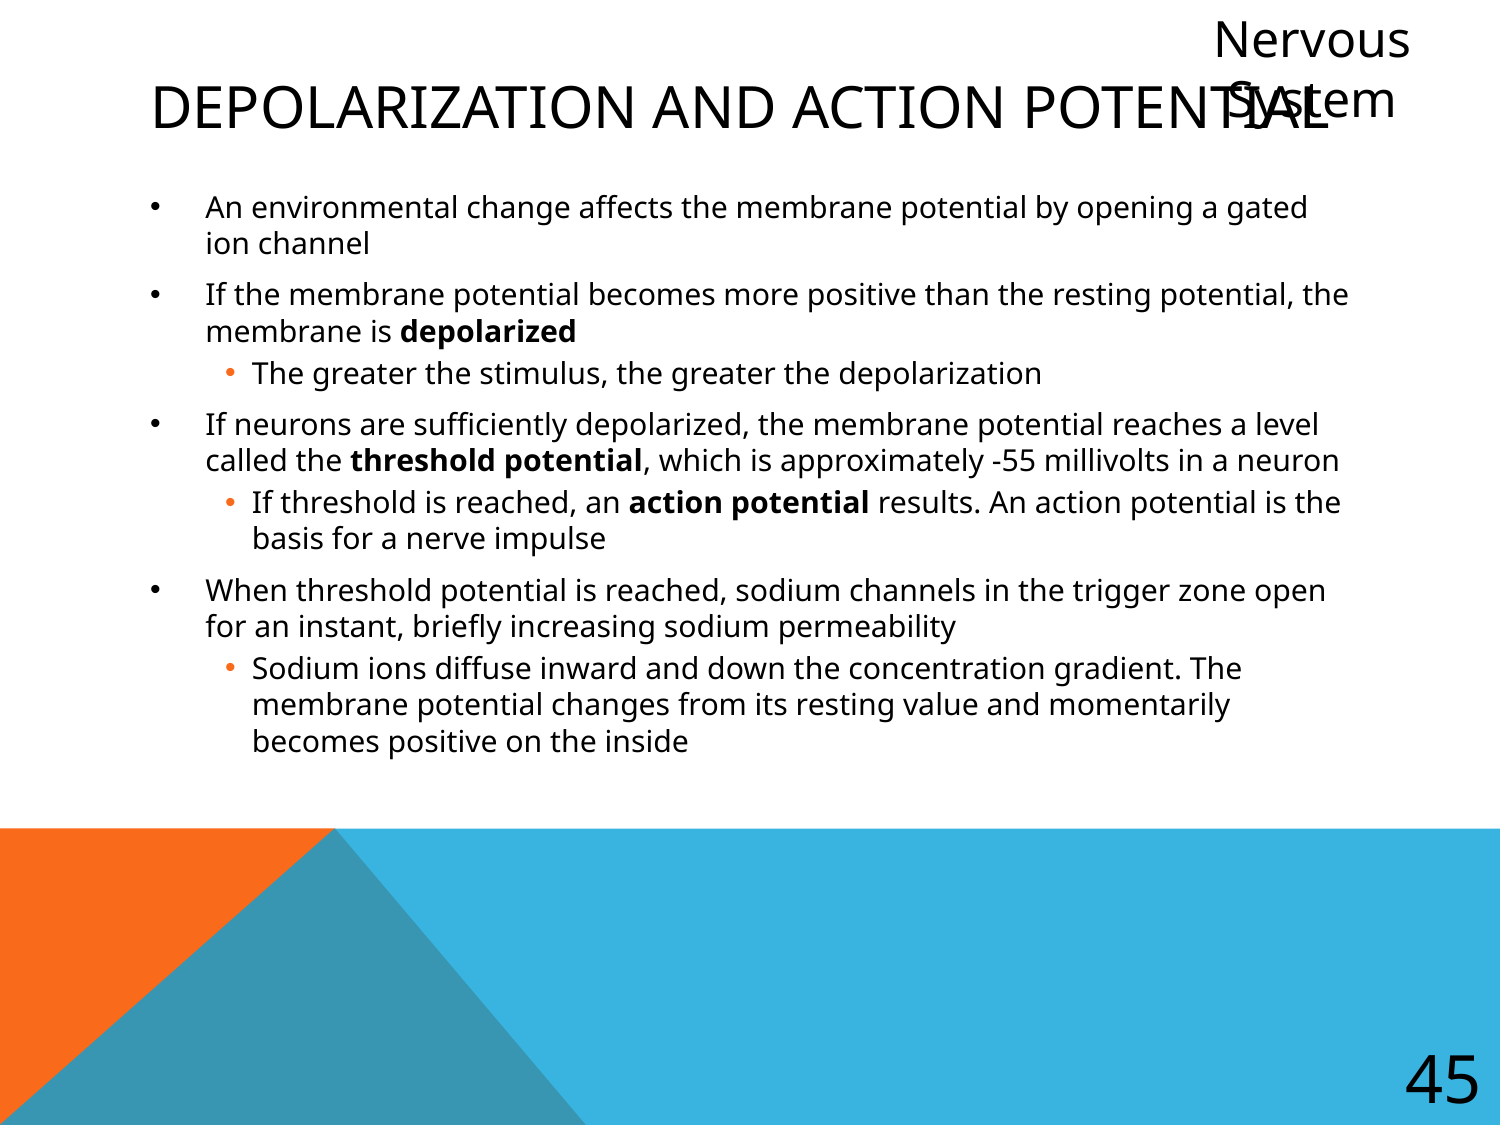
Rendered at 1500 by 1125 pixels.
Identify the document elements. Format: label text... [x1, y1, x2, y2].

list An environmental change affects the membrane potential by opening a gated ion channel If the membrane potential becomes more positive than the resting potential, the membrane is depolarized The greater the stimulus, the greater the depolarization If neurons are sufficiently depolarized, the membrane potential reaches a level called the threshold potential, which is approximately -55 millivolts in a neuron If threshold is reached, an action potential results. An action potential is the basis for a nerve impulse When threshold potential is reached, sodium channels in the trigger zone open for an instant, briefly increasing sodium permeability Sodium ions diffuse inward and down the concentration gradient. The membrane potential changes from its resting value and momentarily becomes positive on the inside [135, 180, 1369, 768]
text_box Nervous System [1124, 0, 1500, 135]
text_box 45 [1387, 1029, 1500, 1124]
title Depolarization and Action Potential [135, 60, 1369, 150]
